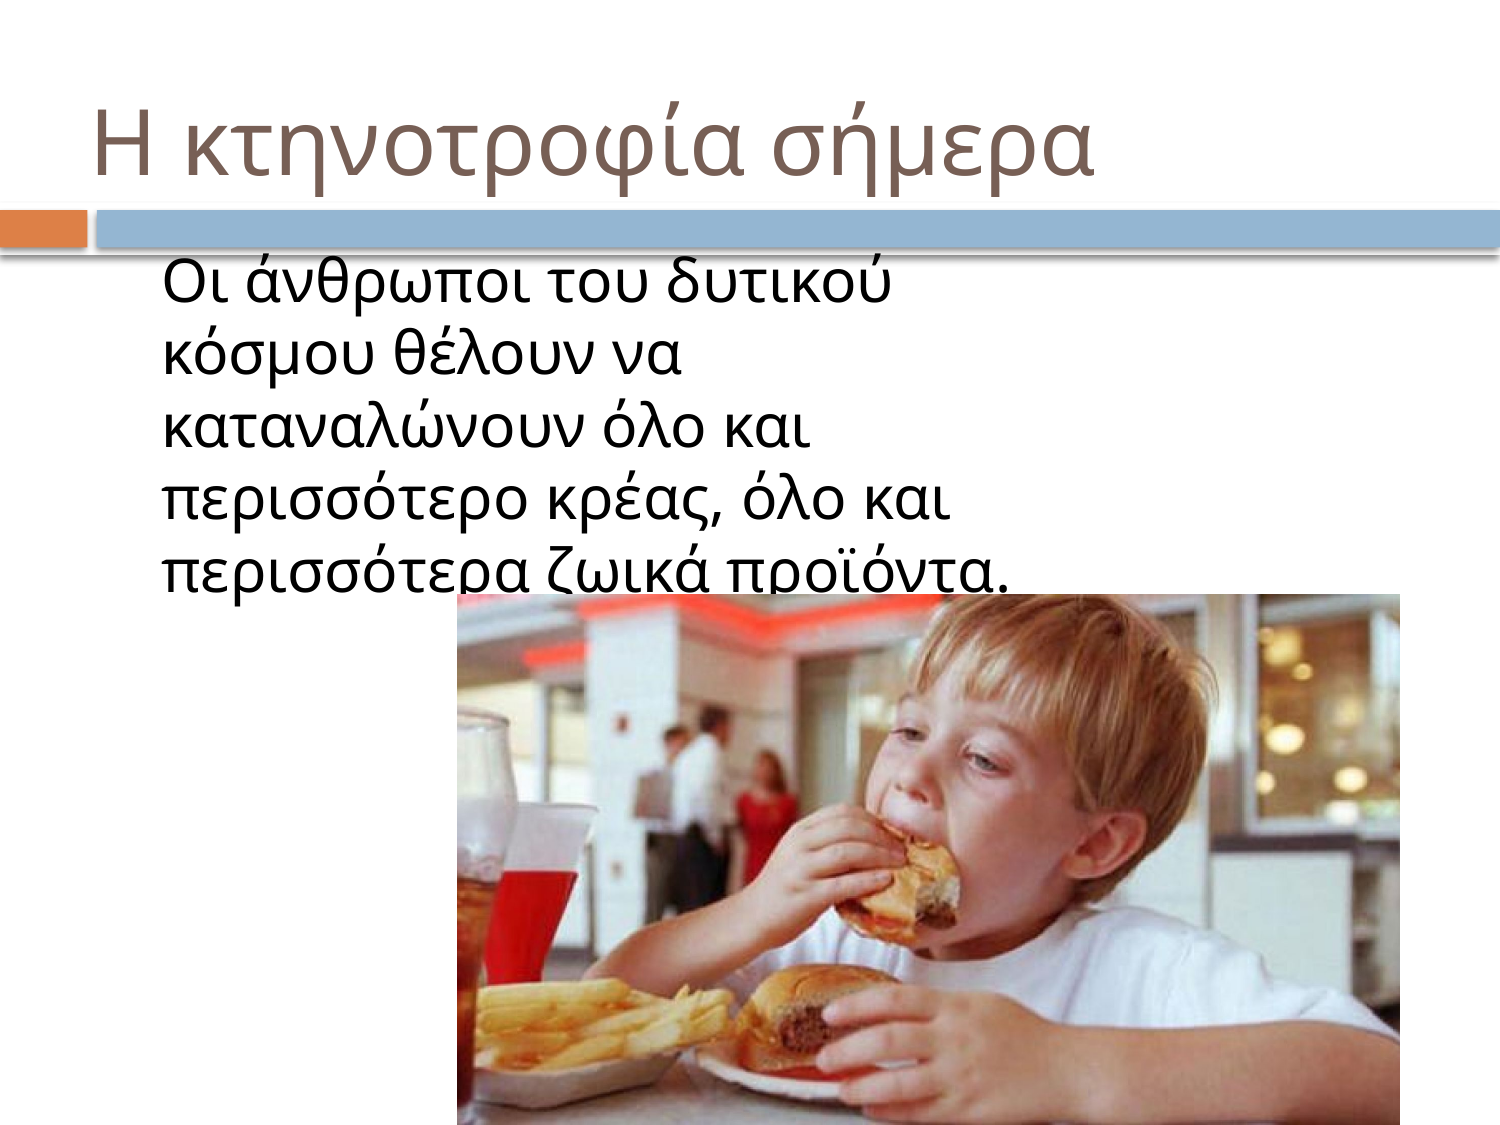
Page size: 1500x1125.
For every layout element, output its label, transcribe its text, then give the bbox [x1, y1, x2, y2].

title Η κτηνοτροφία σήμερα [75, 45, 1425, 233]
picture [456, 594, 1400, 1125]
list Οι άνθρωποι του δυτικού κόσμου θέλουν να καταναλώνουν όλο και περισσότερο κρέας, όλο και περισσότερα ζωικά προϊόντα. [93, 234, 1121, 722]
